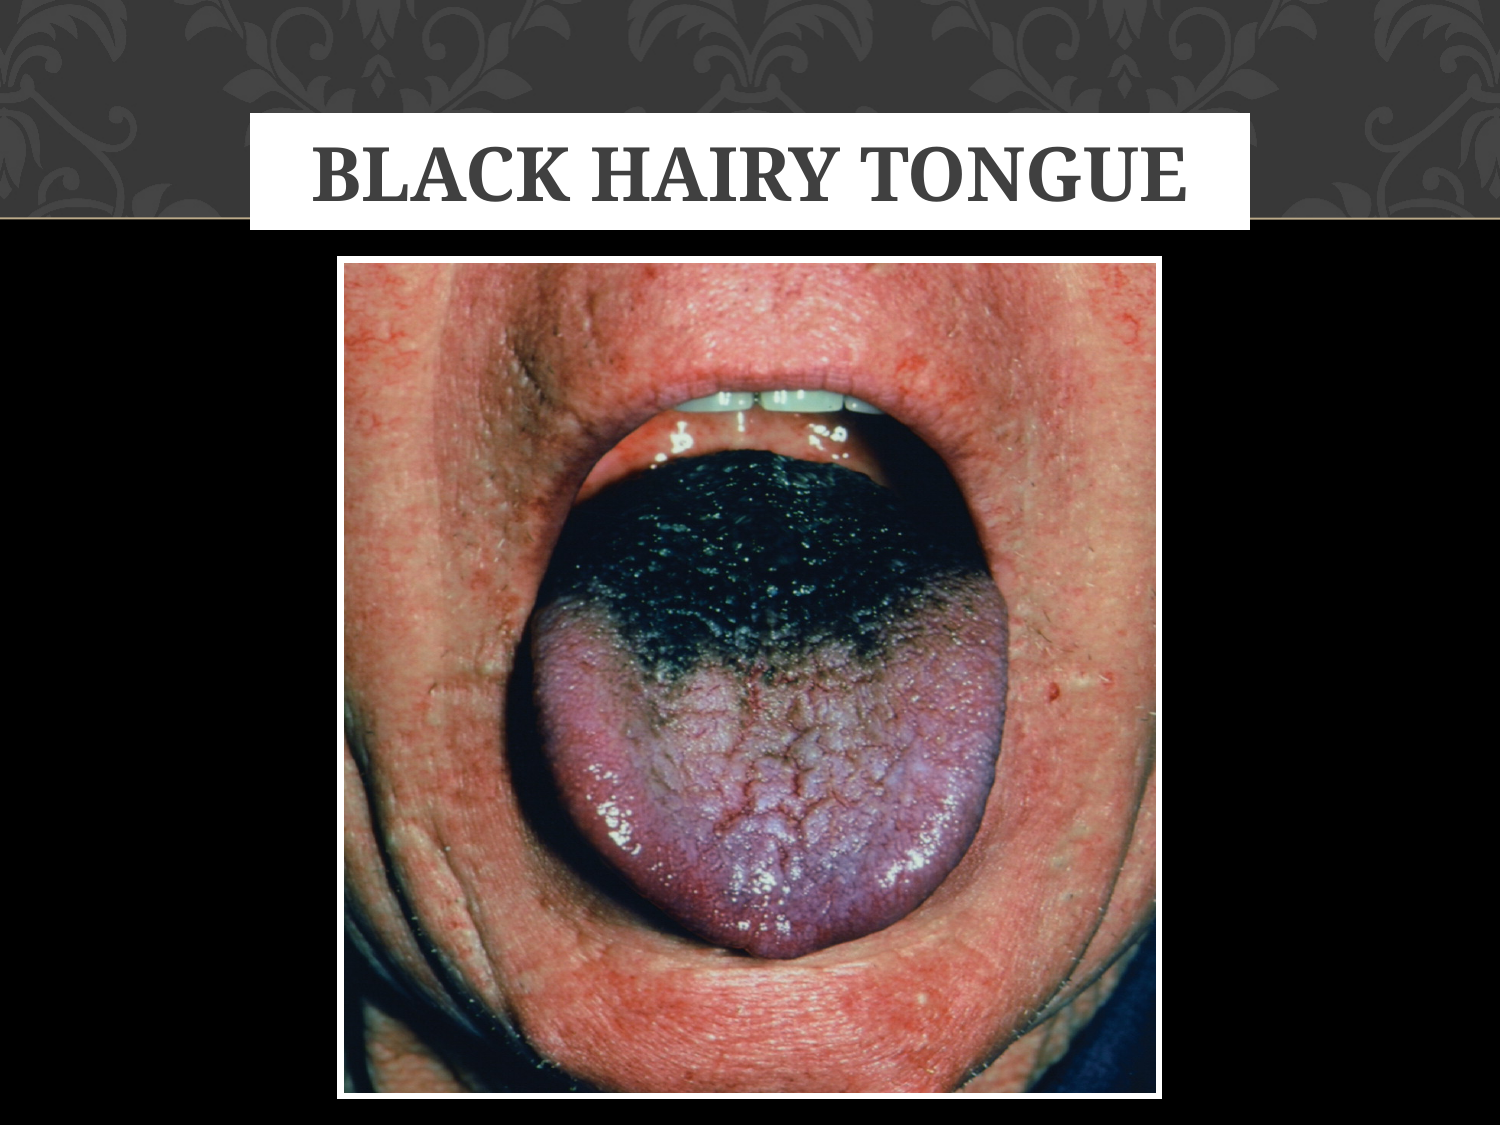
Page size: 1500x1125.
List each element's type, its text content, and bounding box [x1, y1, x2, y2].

text_box BLACK HAIRY TONGUE [256, 118, 1244, 224]
picture [343, 262, 1157, 1094]
